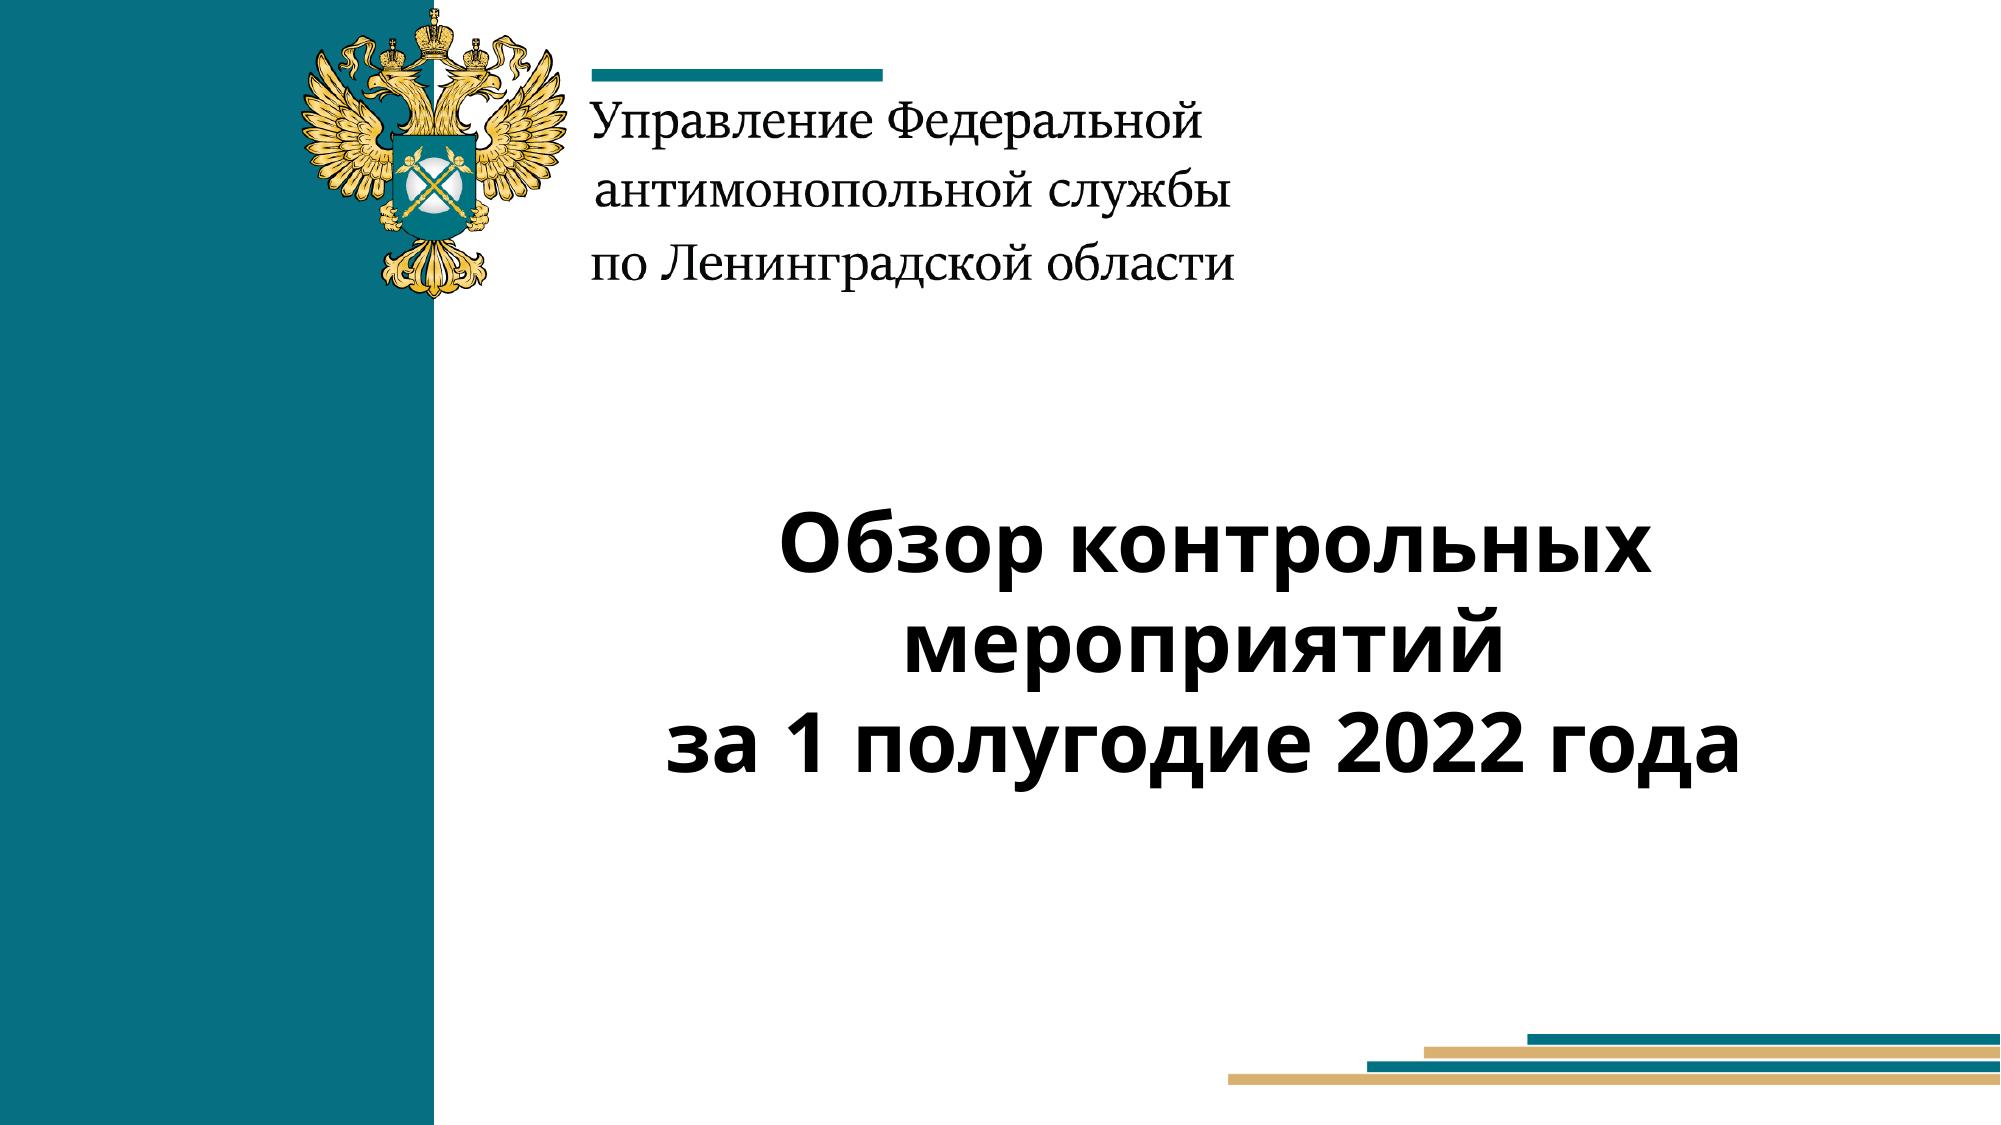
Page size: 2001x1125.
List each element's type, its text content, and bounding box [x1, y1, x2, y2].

text_box Обзор контрольных мероприятий за 1 полугодие 2022 года [465, 482, 1966, 797]
text_box [0, 0, 434, 1125]
picture [1228, 1034, 2000, 1085]
picture [241, 0, 1265, 454]
